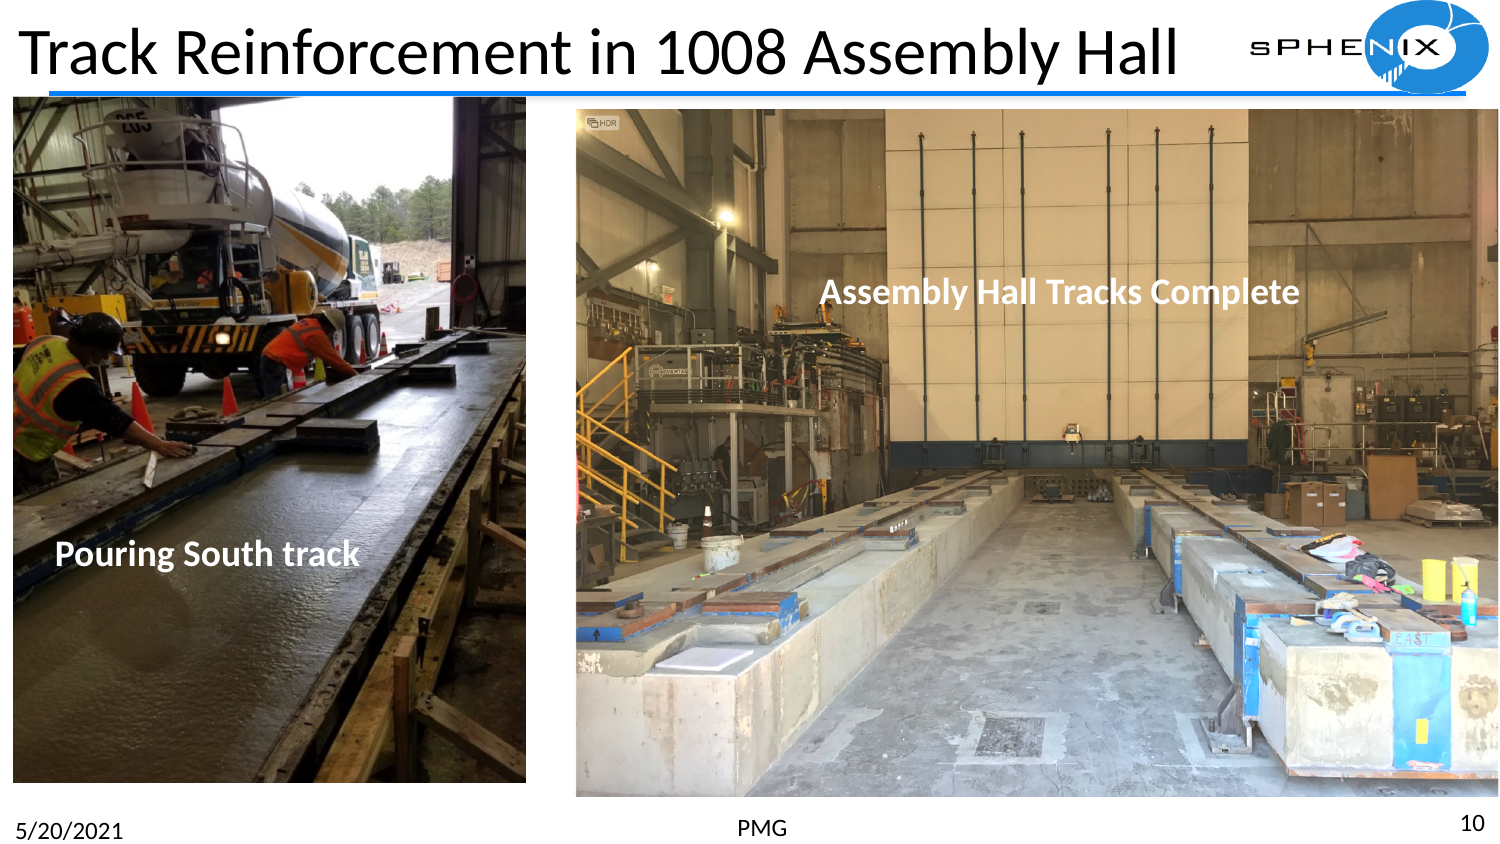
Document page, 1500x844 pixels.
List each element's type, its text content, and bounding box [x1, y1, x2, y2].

footer PMG [525, 808, 1000, 844]
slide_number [0, 815, 350, 844]
picture [1250, 0, 1489, 94]
title Track Reinforcement in 1008 Assembly Hall [3, 3, 1354, 93]
slide_number 10 [1412, 805, 1500, 844]
picture [0, 97, 1500, 798]
